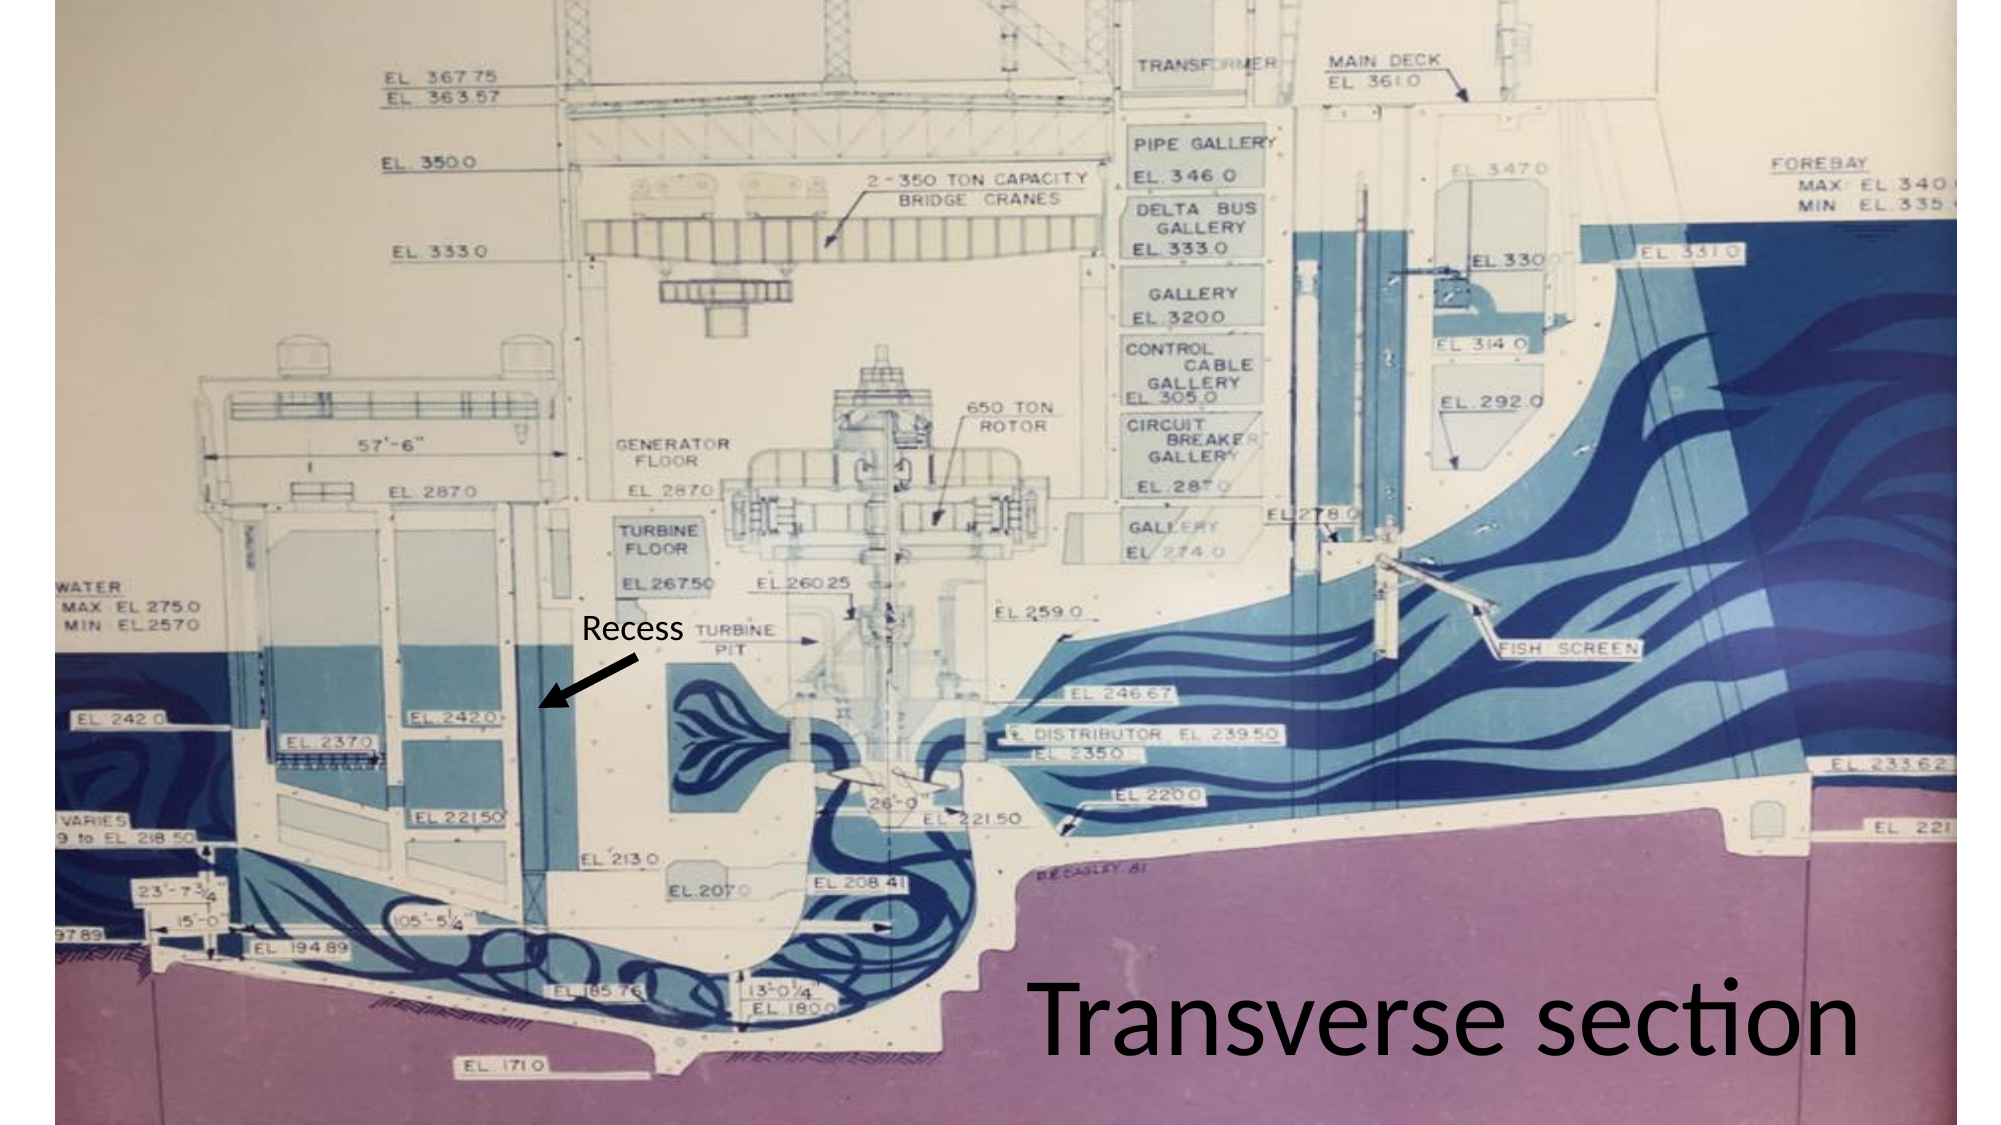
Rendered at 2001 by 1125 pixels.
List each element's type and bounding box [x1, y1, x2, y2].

picture [55, 0, 1957, 1125]
text_box [538, 656, 637, 708]
